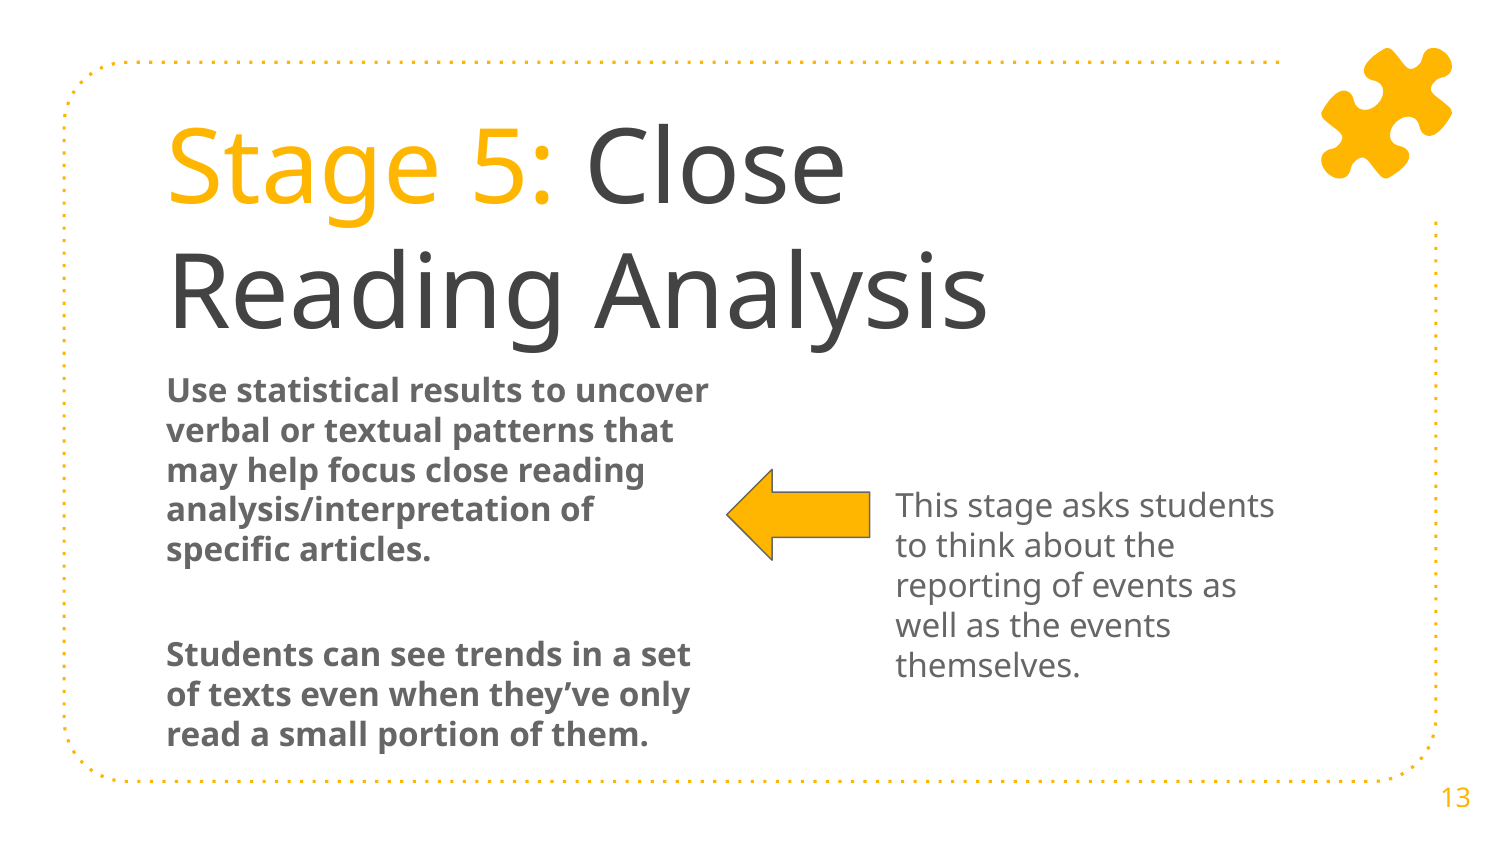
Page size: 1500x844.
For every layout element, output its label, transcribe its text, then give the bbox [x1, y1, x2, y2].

text_box [1321, 47, 1452, 179]
title Stage 5: Close Reading Analysis [151, 83, 1278, 379]
text_box [726, 469, 870, 561]
slide_number 13 [1411, 753, 1500, 844]
list Use statistical results to uncover verbal or textual patterns that may help focus close reading analysis/interpretation of specific articles. Students can see trends in a set of texts even when they’ve only read a small portion of them. [151, 379, 733, 798]
list This stage asks students to think about the reporting of events as well as the events themselves. [880, 469, 1299, 735]
